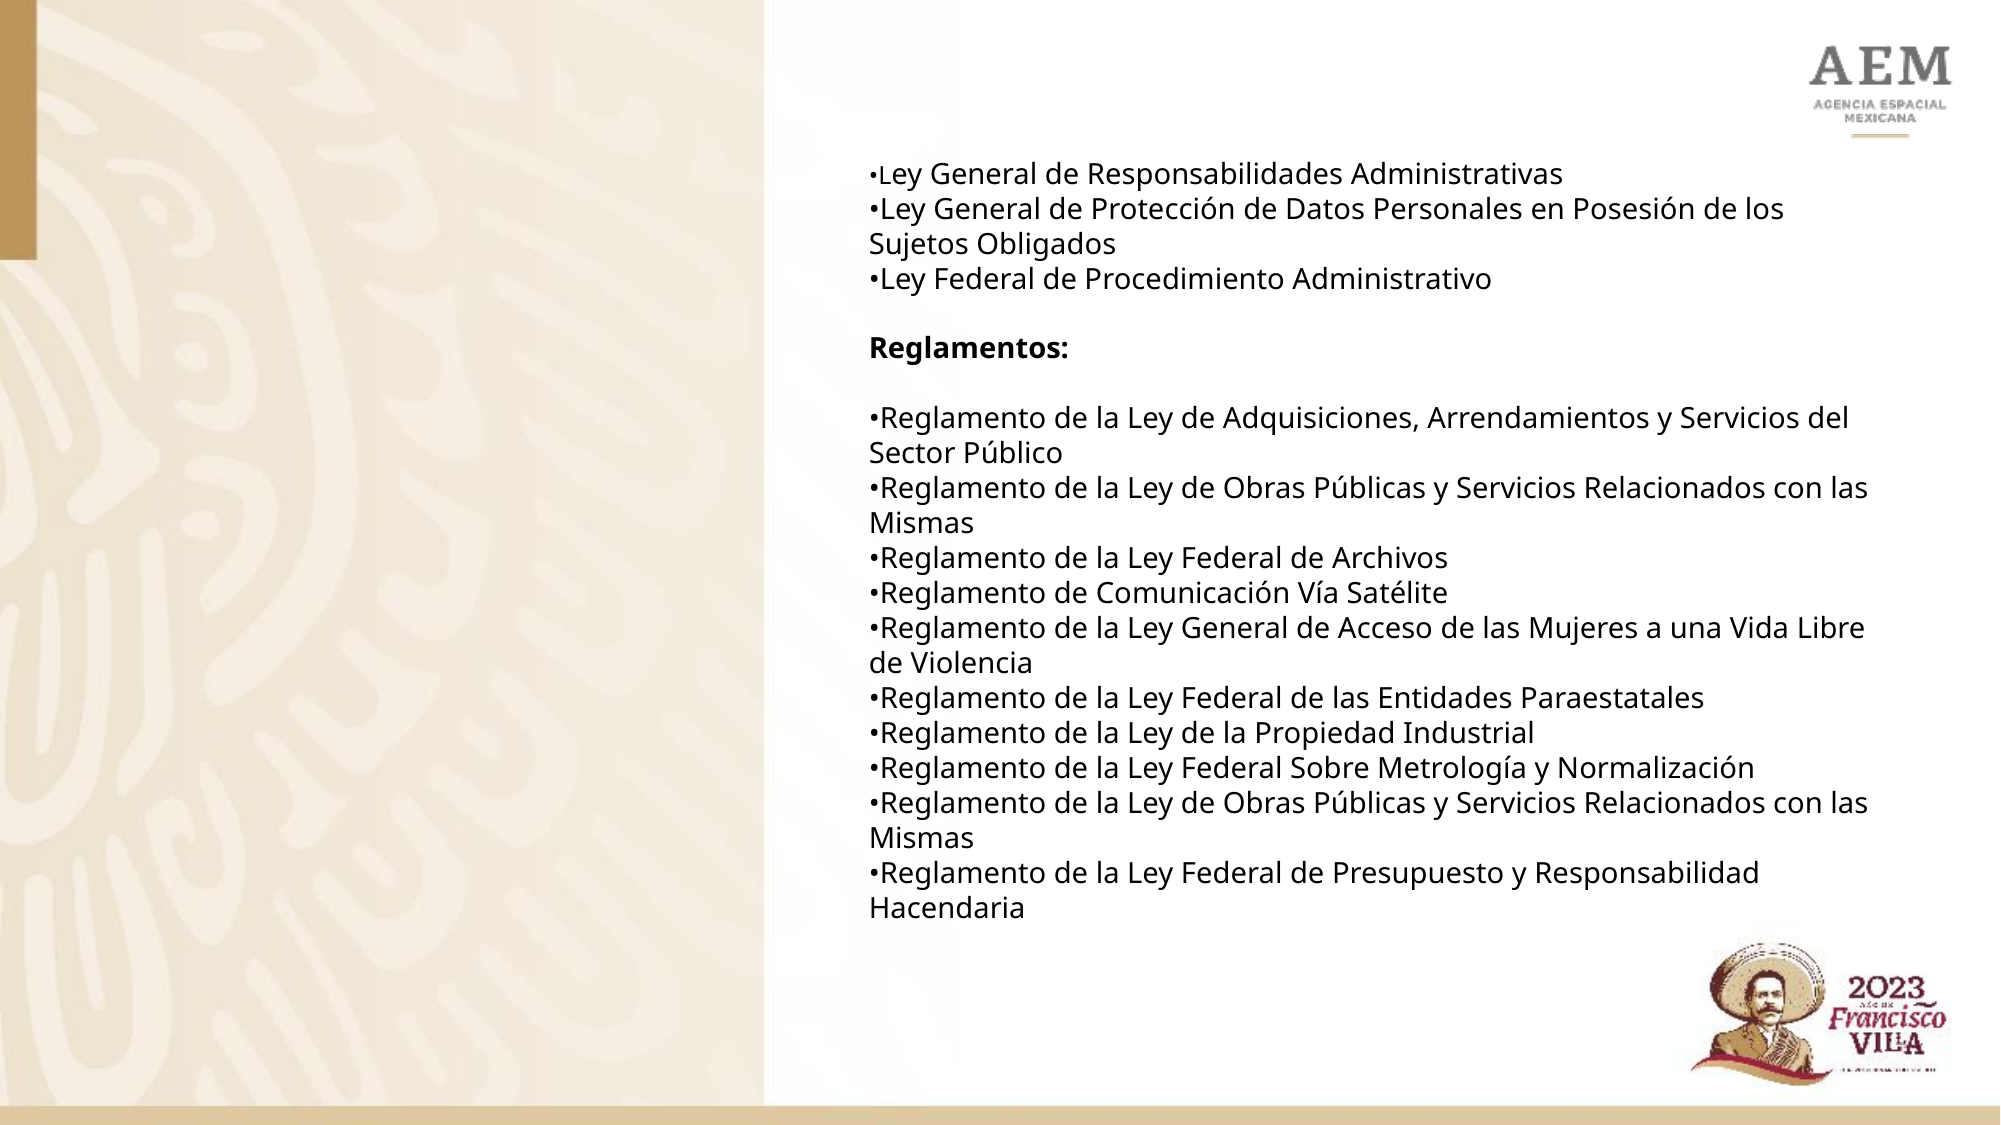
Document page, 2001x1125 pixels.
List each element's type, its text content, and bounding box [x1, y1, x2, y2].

text_box •Ley General de Responsabilidades Administrativas •Ley General de Protección de Datos Personales en Posesión de los Sujetos Obligados •Ley Federal de Procedimiento Administrativo Reglamentos: •Reglamento de la Ley de Adquisiciones, Arrendamientos y Servicios del Sector Público •Reglamento de la Ley de Obras Públicas y Servicios Relacionados con las Mismas •Reglamento de la Ley Federal de Archivos •Reglamento de Comunicación Vía Satélite •Reglamento de la Ley General de Acceso de las Mujeres a una Vida Libre de Violencia •Reglamento de la Ley Federal de las Entidades Paraestatales •Reglamento de la Ley de la Propiedad Industrial •Reglamento de la Ley Federal Sobre Metrología y Normalización •Reglamento de la Ley de Obras Públicas y Servicios Relacionados con las Mismas •Reglamento de la Ley Federal de Presupuesto y Responsabilidad Hacendaria [853, 147, 1897, 932]
picture [0, 0, 2001, 1125]
